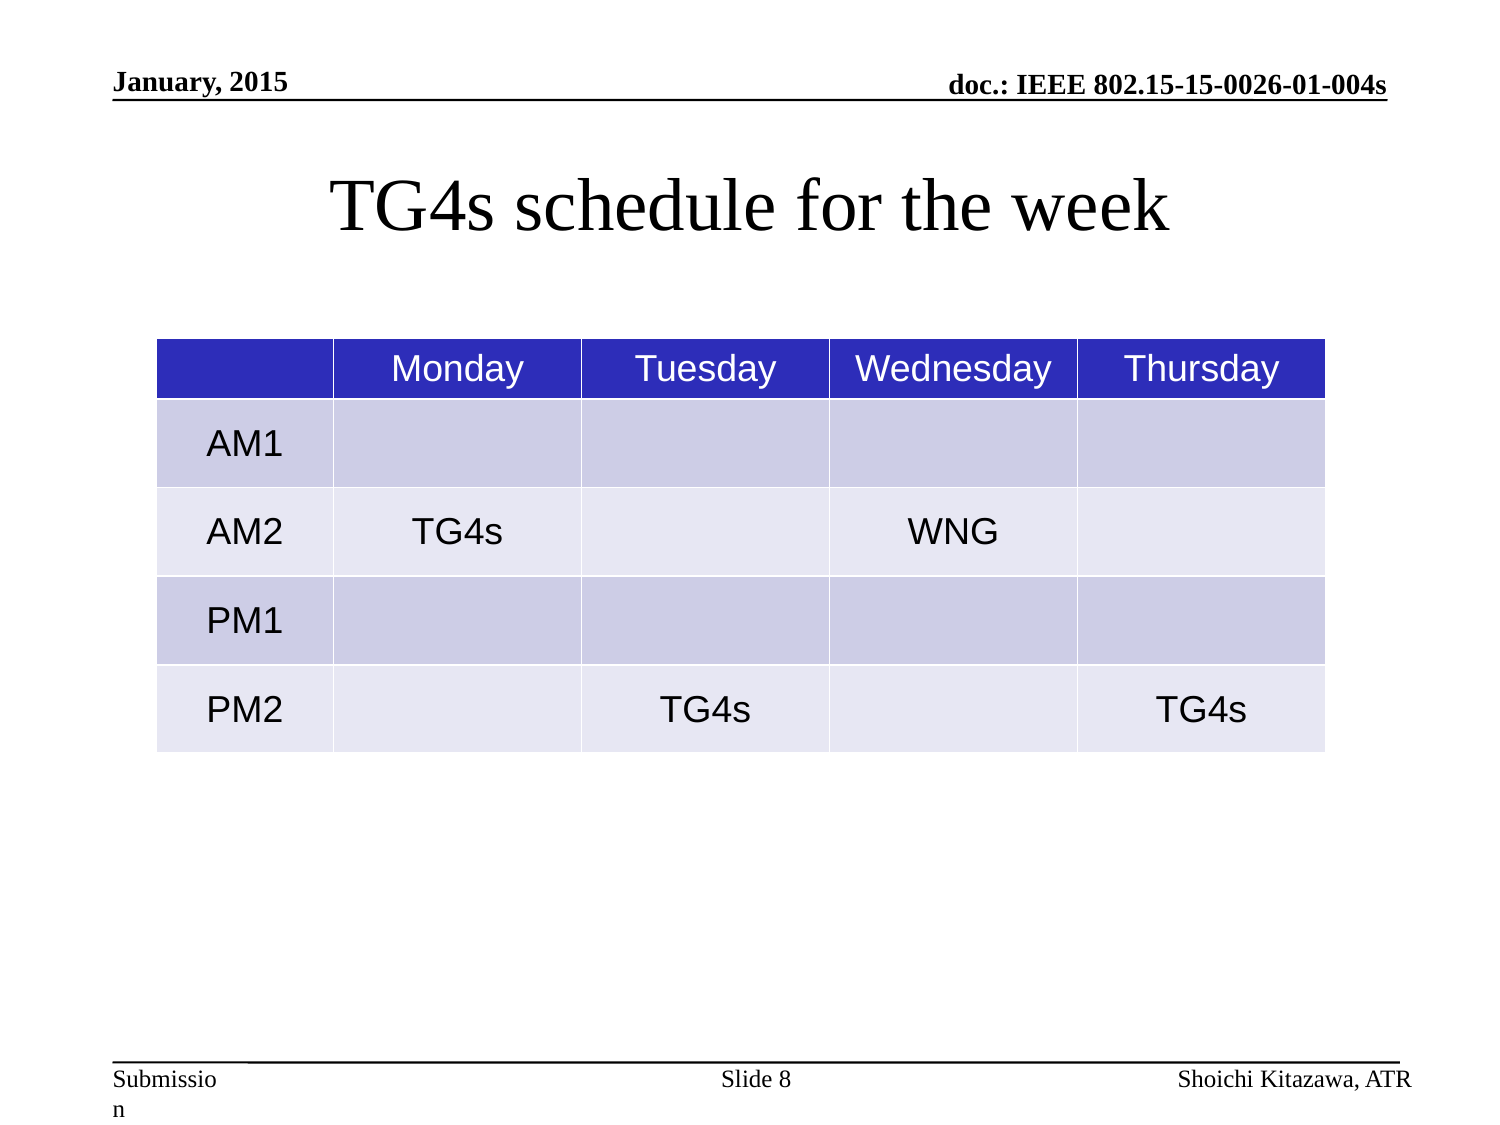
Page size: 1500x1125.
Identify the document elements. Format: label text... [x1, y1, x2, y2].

table_cell PM1 [157, 577, 333, 664]
table_cell [582, 577, 829, 664]
table_cell AM2 [157, 488, 333, 575]
table_cell [1078, 400, 1325, 487]
table_header Monday [334, 339, 581, 398]
table_cell PM2 [157, 666, 333, 752]
title TG4s schedule for the week [112, 112, 1388, 288]
table_cell [582, 400, 829, 487]
table_header Thursday [1078, 339, 1325, 398]
table_cell [582, 488, 829, 575]
table_header Wednesday [830, 339, 1077, 398]
table_cell [830, 400, 1077, 487]
table_cell [334, 666, 581, 752]
table_cell TG4s [1078, 666, 1325, 752]
table_cell [830, 666, 1077, 752]
table_cell [334, 577, 581, 664]
table_header Tuesday [582, 339, 829, 398]
table_cell [334, 400, 581, 487]
table_cell [830, 577, 1077, 664]
slide_number Slide 8 [712, 1062, 800, 1093]
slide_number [112, 62, 375, 98]
table_cell TG4s [334, 488, 581, 575]
table_cell AM1 [157, 400, 333, 487]
footer Shoichi Kitazawa, ATR [900, 1062, 1413, 1093]
table_header [157, 339, 333, 398]
table_cell [1078, 577, 1325, 664]
table_cell [1078, 488, 1325, 575]
table_cell TG4s [582, 666, 829, 752]
table_cell WNG [830, 488, 1077, 575]
